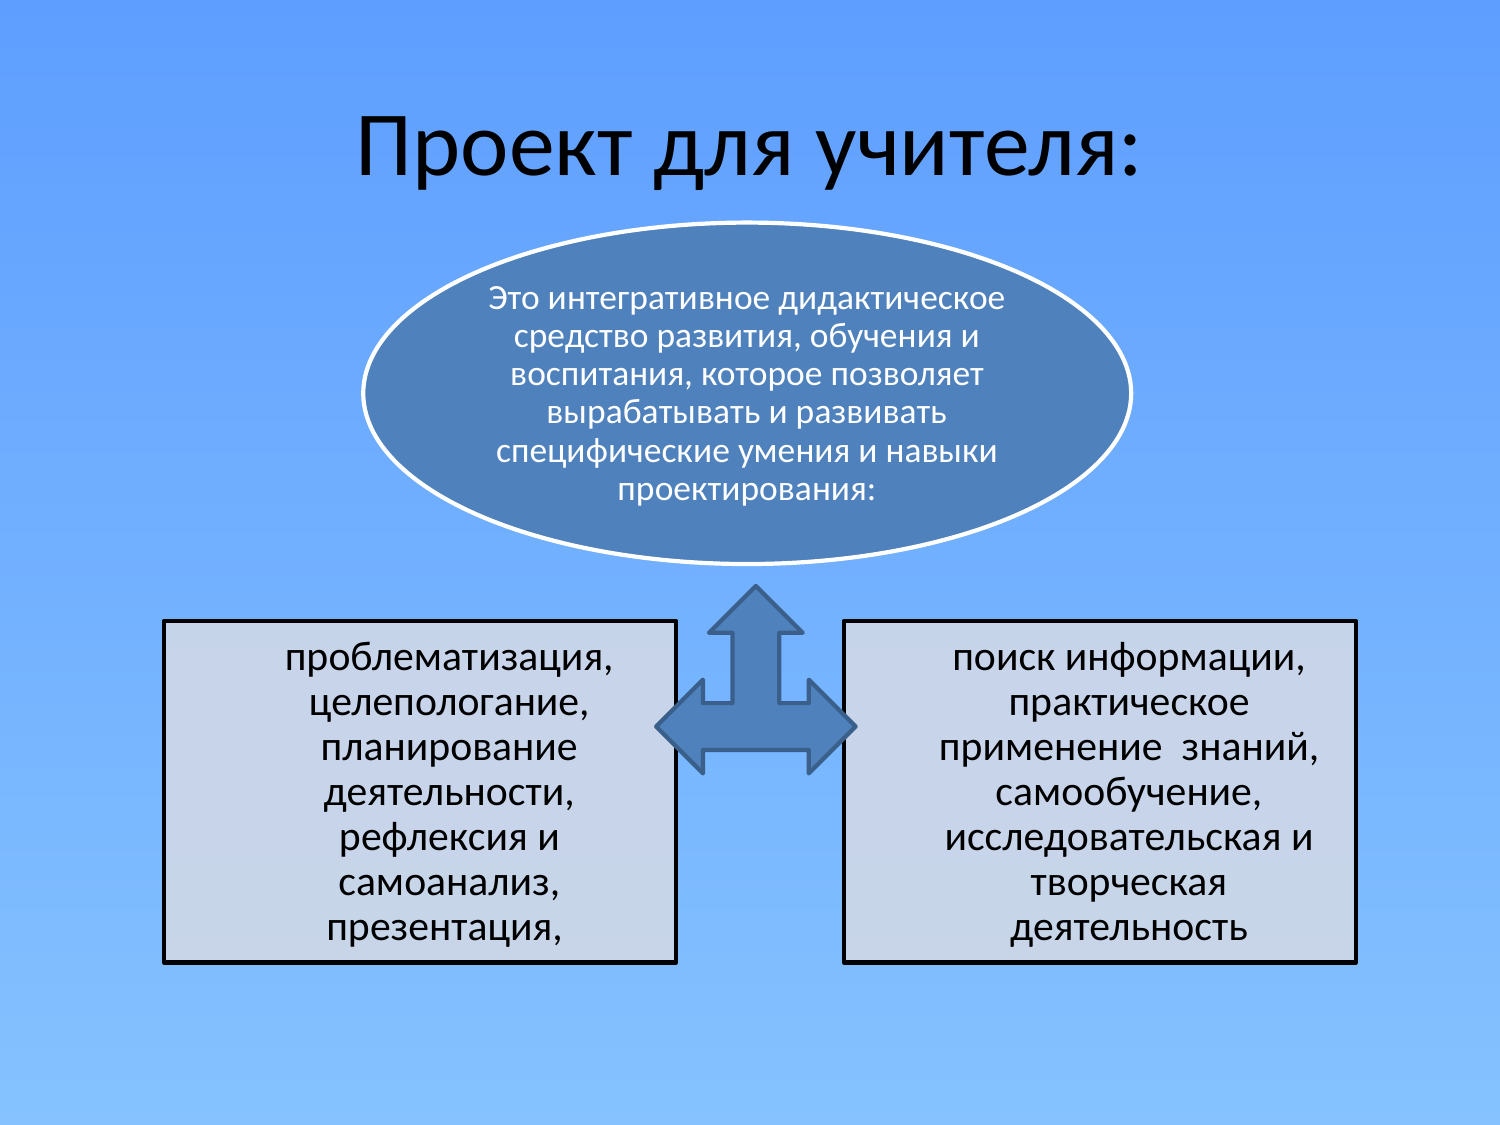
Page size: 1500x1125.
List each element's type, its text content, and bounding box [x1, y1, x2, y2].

title Проект для учителя: [75, 45, 1425, 233]
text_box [70, 210, 1395, 1032]
